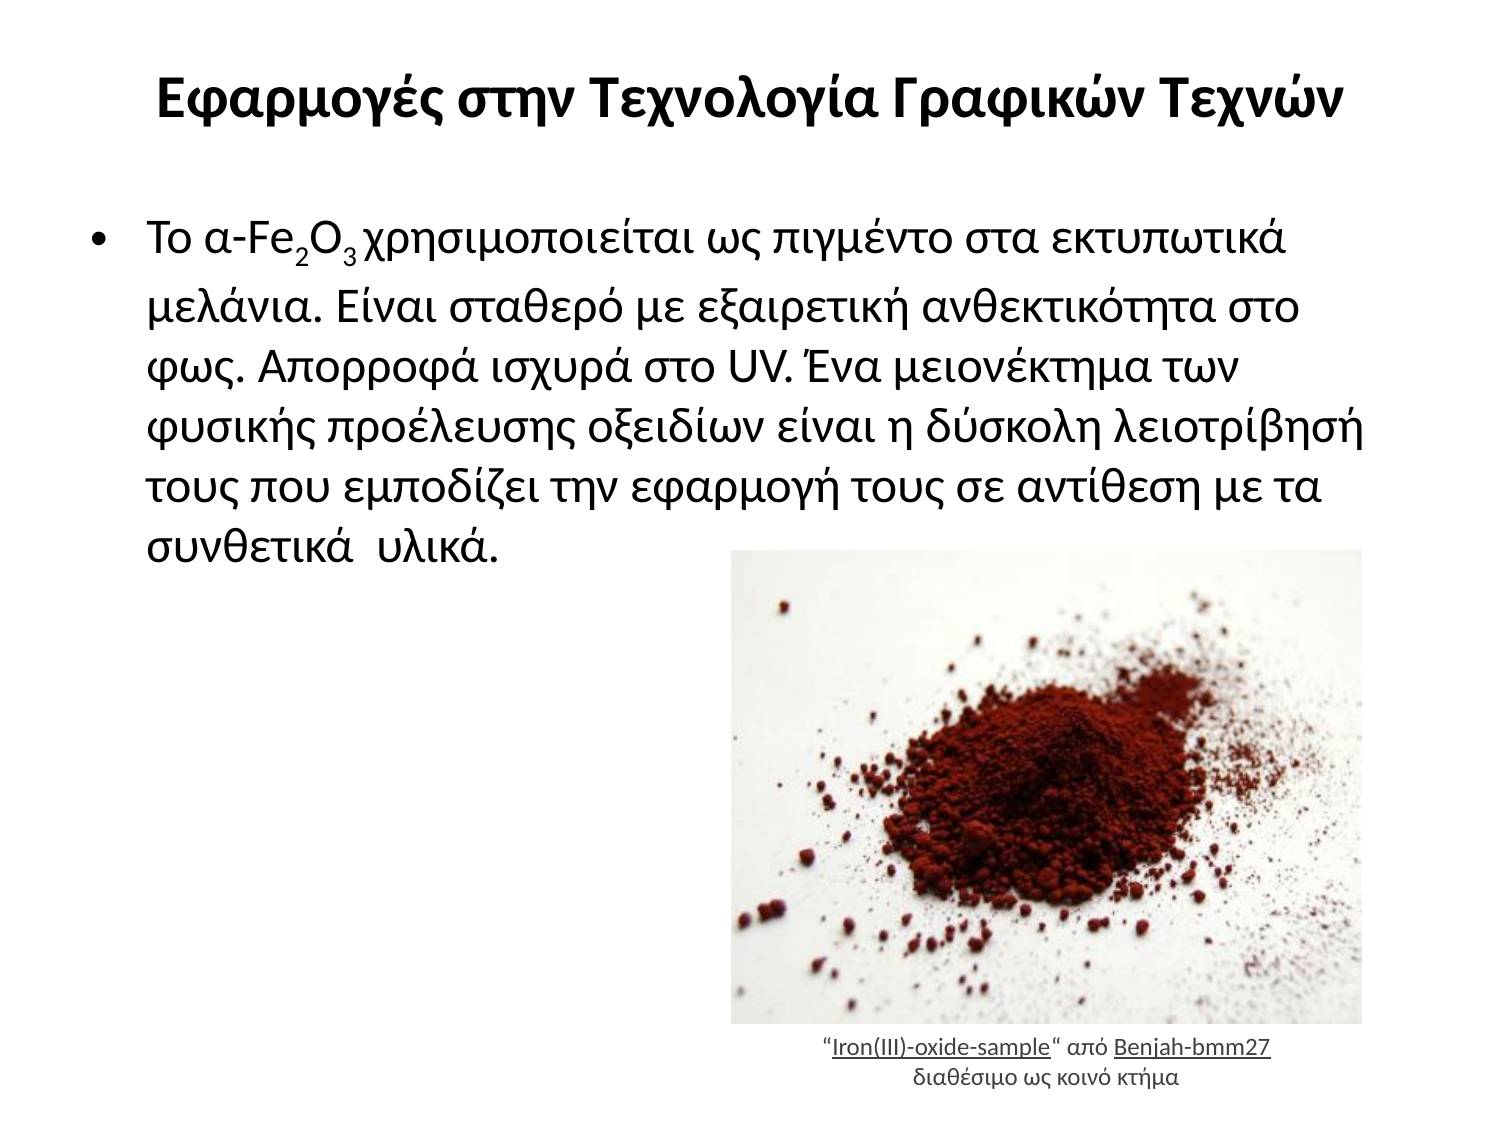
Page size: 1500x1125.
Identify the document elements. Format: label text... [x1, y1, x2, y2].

text_box “Iron(III)-oxide-sample“ από Benjah-bmm27 διαθέσιμο ως κοινό κτήμα [798, 1032, 1295, 1098]
picture [731, 550, 1362, 1024]
title Εφαρμογές στην Τεχνολογία Γραφικών Τεχνών [76, 19, 1427, 169]
list To α-Fe2O3 χρησιμοποιείται ως πιγμέντο στα εκτυπωτικά μελάνια. Είναι σταθερό με εξαιρετική ανθεκτικότητα στο φως. Απορροφά ισχυρά στο UV. Ένα μειονέκτημα των φυσικής προέλευσης οξειδίων είναι η δύσκολη λειοτρίβησή τους που εμποδίζει την εφαρμογή τους σε αντίθεση με τα συνθετικά υλικά. [75, 196, 1425, 1024]
